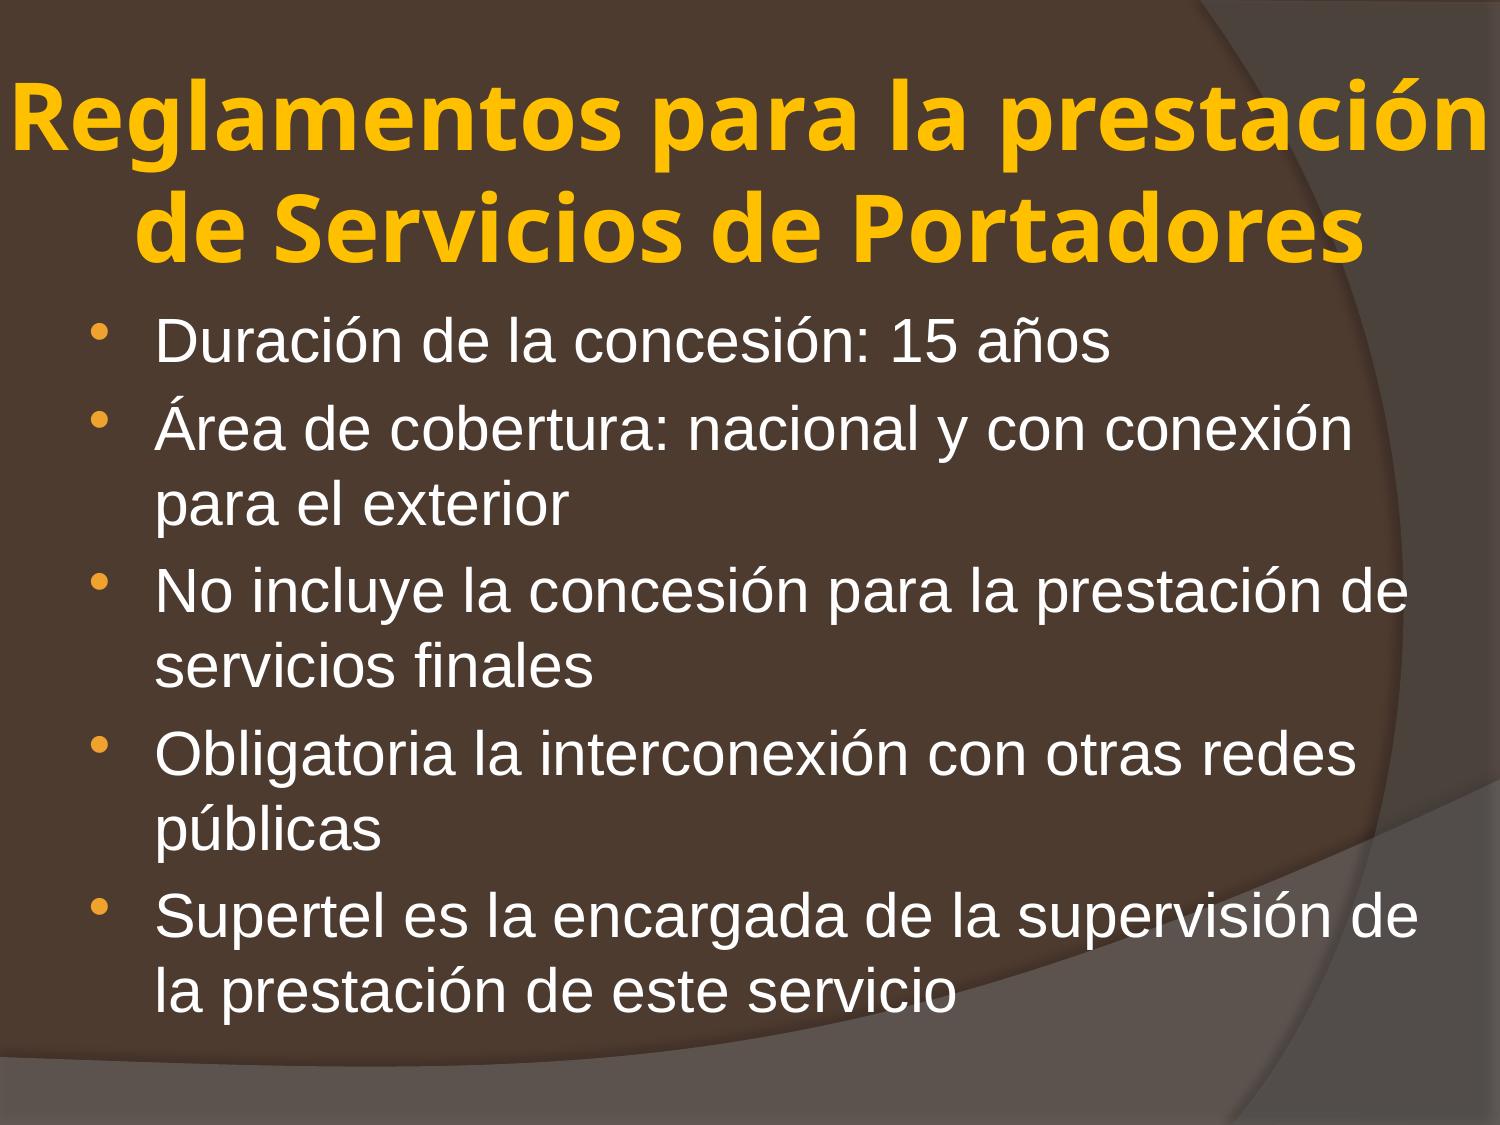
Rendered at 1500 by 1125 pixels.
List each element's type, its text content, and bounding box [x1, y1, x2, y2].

title Reglamentos para la prestación de Servicios de Portadores [0, 44, 1500, 294]
list Duración de la concesión: 15 años Área de cobertura: nacional y con conexión para el exterior No incluye la concesión para la prestación de servicios finales Obligatoria la interconexión con otras redes públicas Supertel es la encargada de la supervisión de la prestación de este servicio [70, 292, 1500, 1079]
